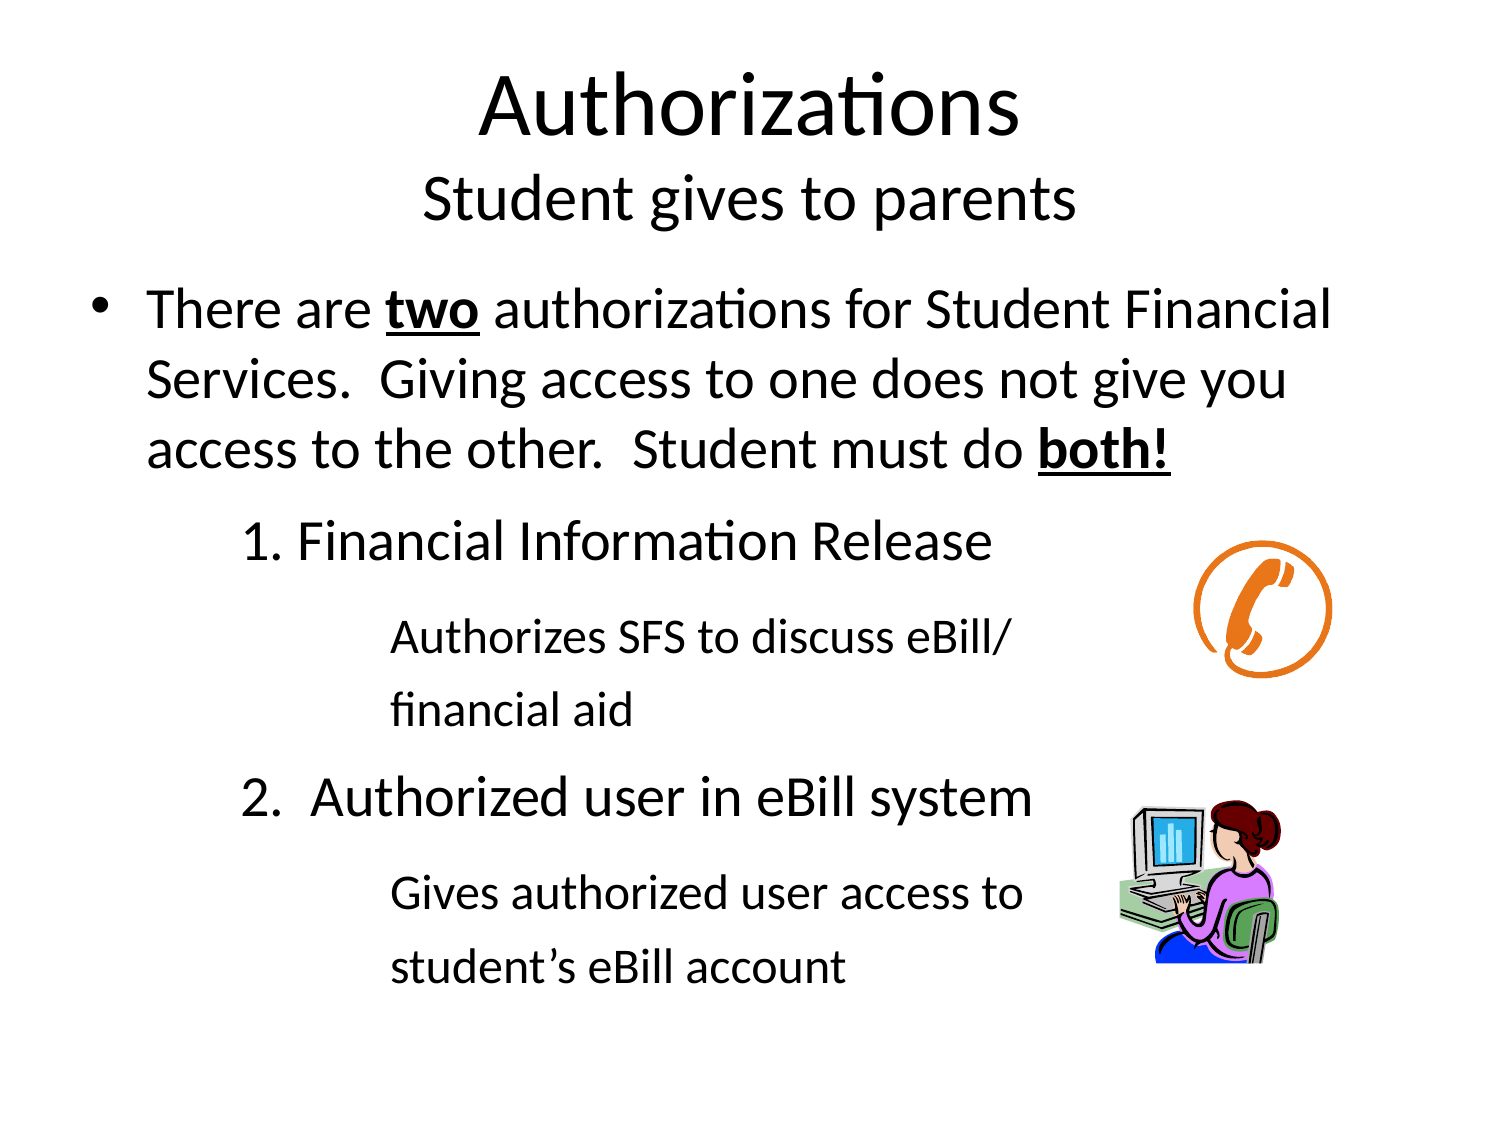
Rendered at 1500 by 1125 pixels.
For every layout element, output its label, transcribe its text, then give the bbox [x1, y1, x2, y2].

picture [1119, 799, 1282, 966]
list There are two authorizations for Student Financial Services. Giving access to one does not give you access to the other. Student must do both! 1. Financial Information Release Authorizes SFS to discuss eBill/ financial aid 2. Authorized user in eBill system Gives authorized user access to student’s eBill account [75, 262, 1425, 1005]
picture [1188, 537, 1336, 683]
title Authorizations Student gives to parents [75, 45, 1425, 233]
